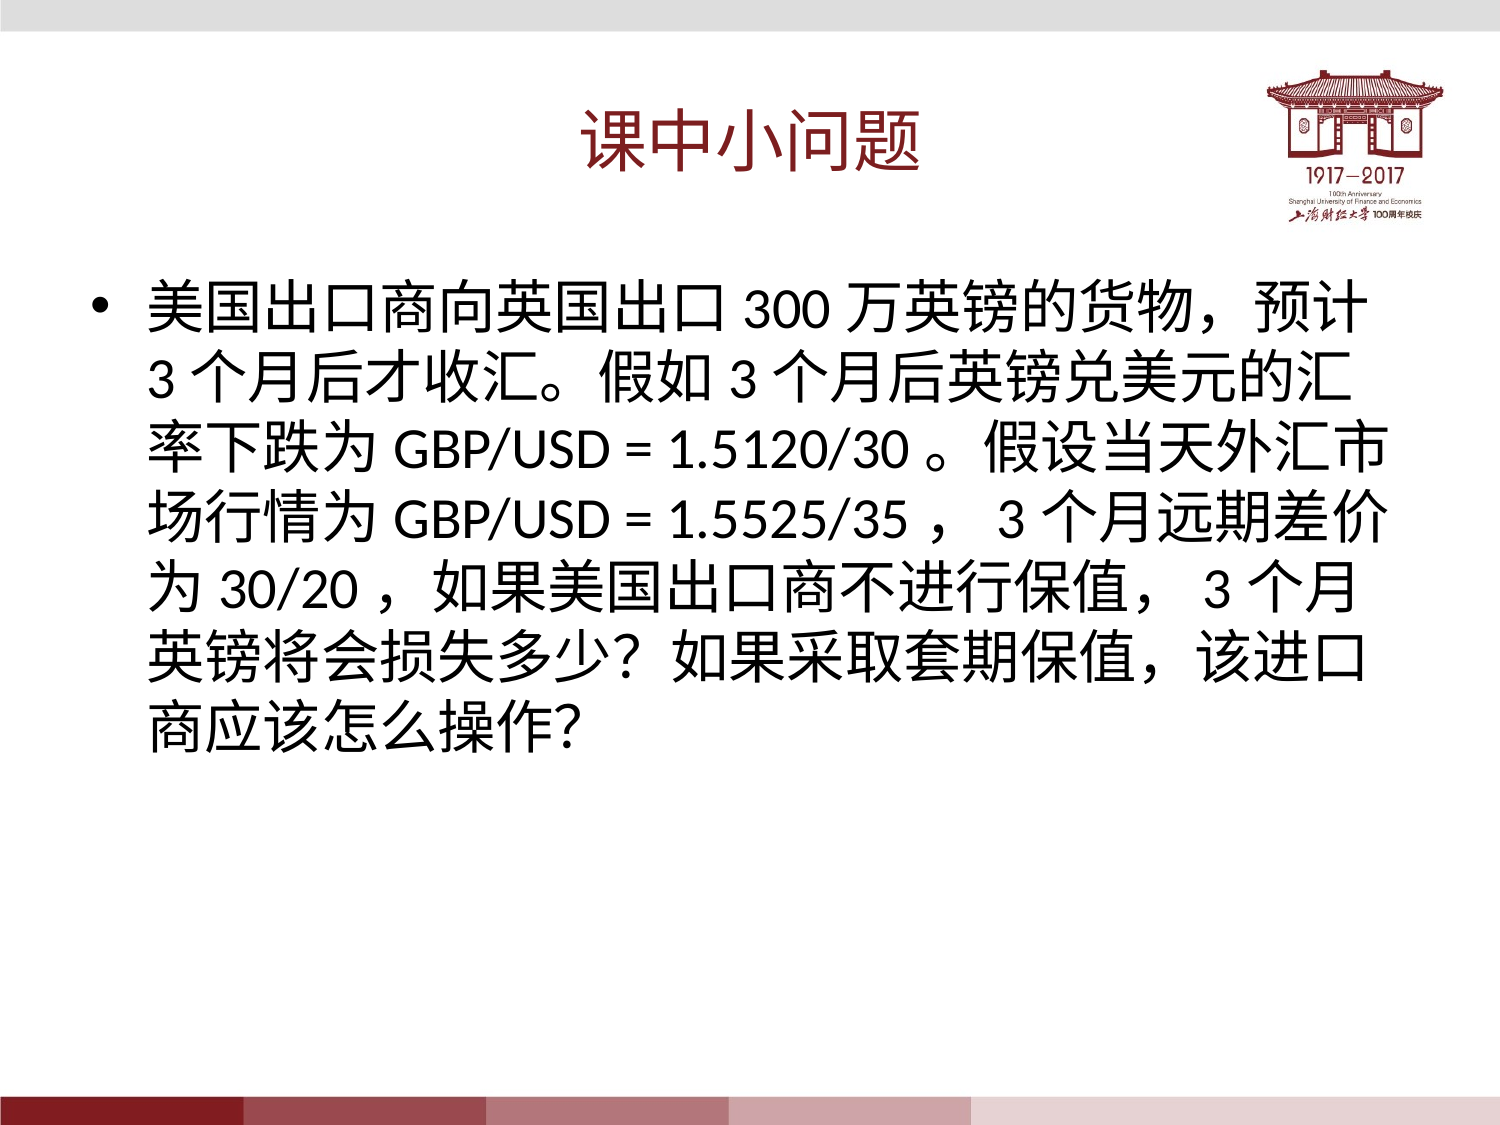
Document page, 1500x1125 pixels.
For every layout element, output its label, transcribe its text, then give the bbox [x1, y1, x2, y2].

title 课中小问题 [75, 45, 1425, 233]
list 美国出口商向英国出口300万英镑的货物，预计3个月后才收汇。假如3个月后英镑兑美元的汇率下跌为GBP/USD = 1.5120/30。假设当天外汇市场行情为GBP/USD = 1.5525/35，3个月远期差价为30/20，如果美国出口商不进行保值，3个月英镑将会损失多少？如果采取套期保值，该进口商应该怎么操作？ [75, 262, 1425, 1005]
picture [0, 0, 1500, 1125]
